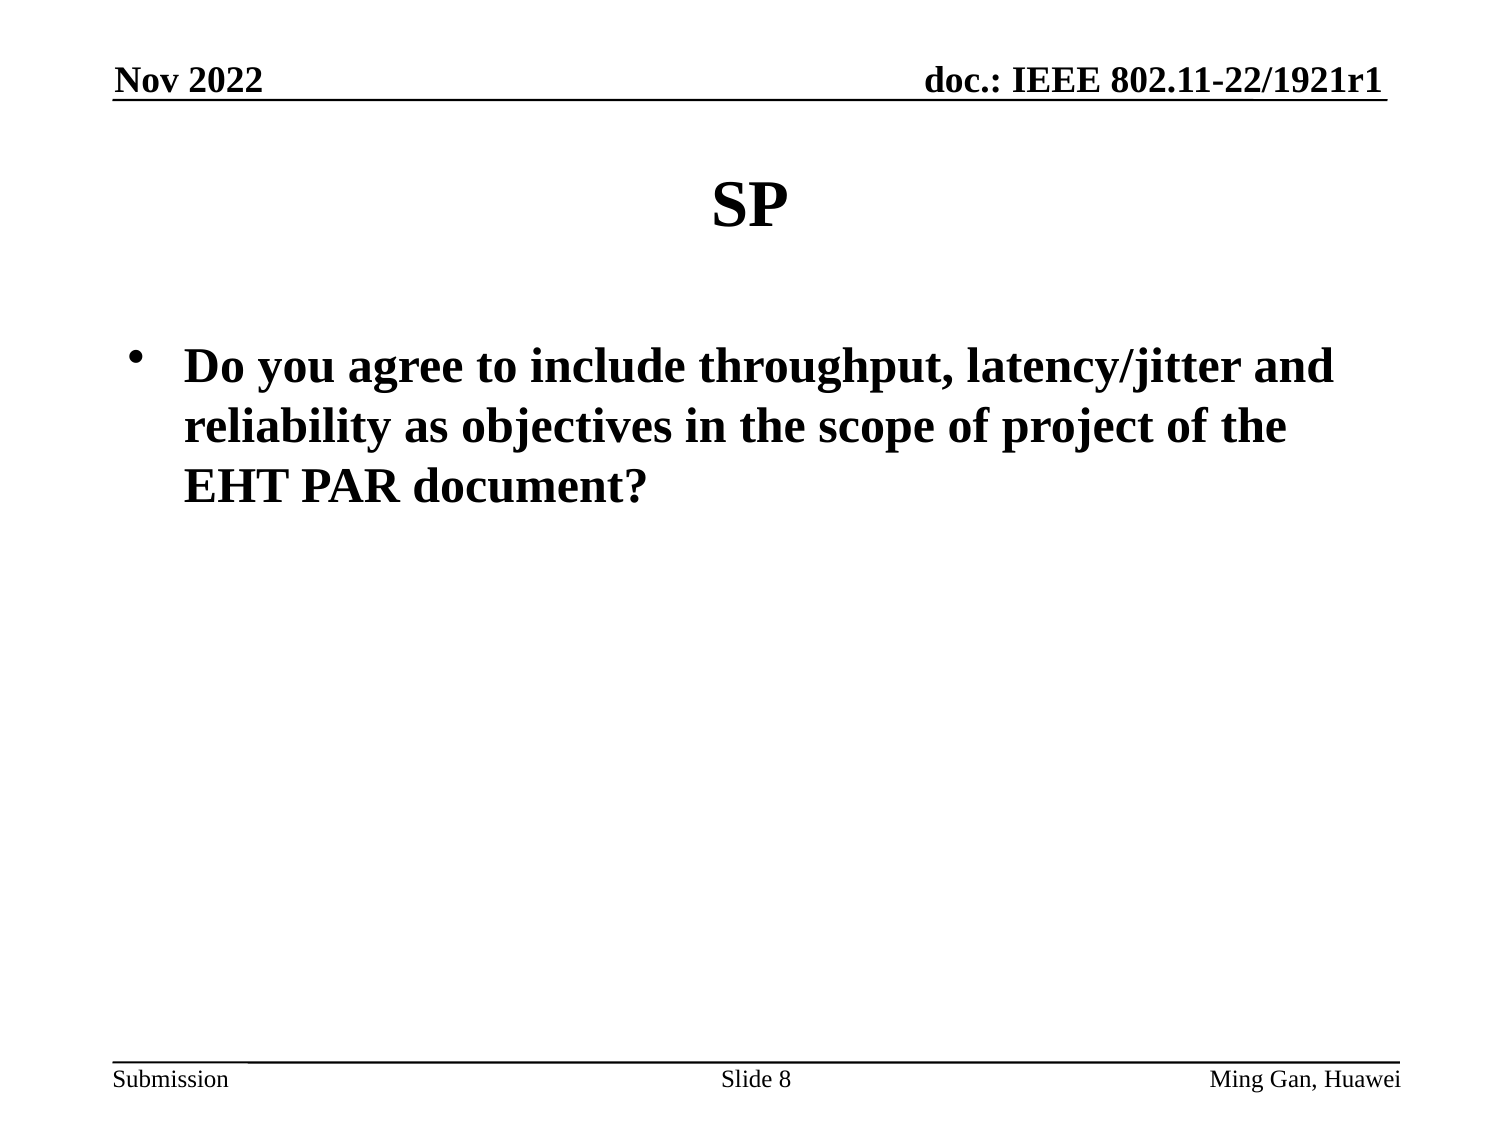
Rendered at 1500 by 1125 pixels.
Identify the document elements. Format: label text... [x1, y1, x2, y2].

slide_number Slide 8 [712, 1061, 800, 1093]
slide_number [114, 54, 265, 101]
list Do you agree to include throughput, latency/jitter and reliability as objectives in the scope of project of the EHT PAR document? [112, 324, 1388, 1001]
footer Ming Gan, Huawei [1206, 1061, 1402, 1093]
title SP [112, 112, 1388, 288]
